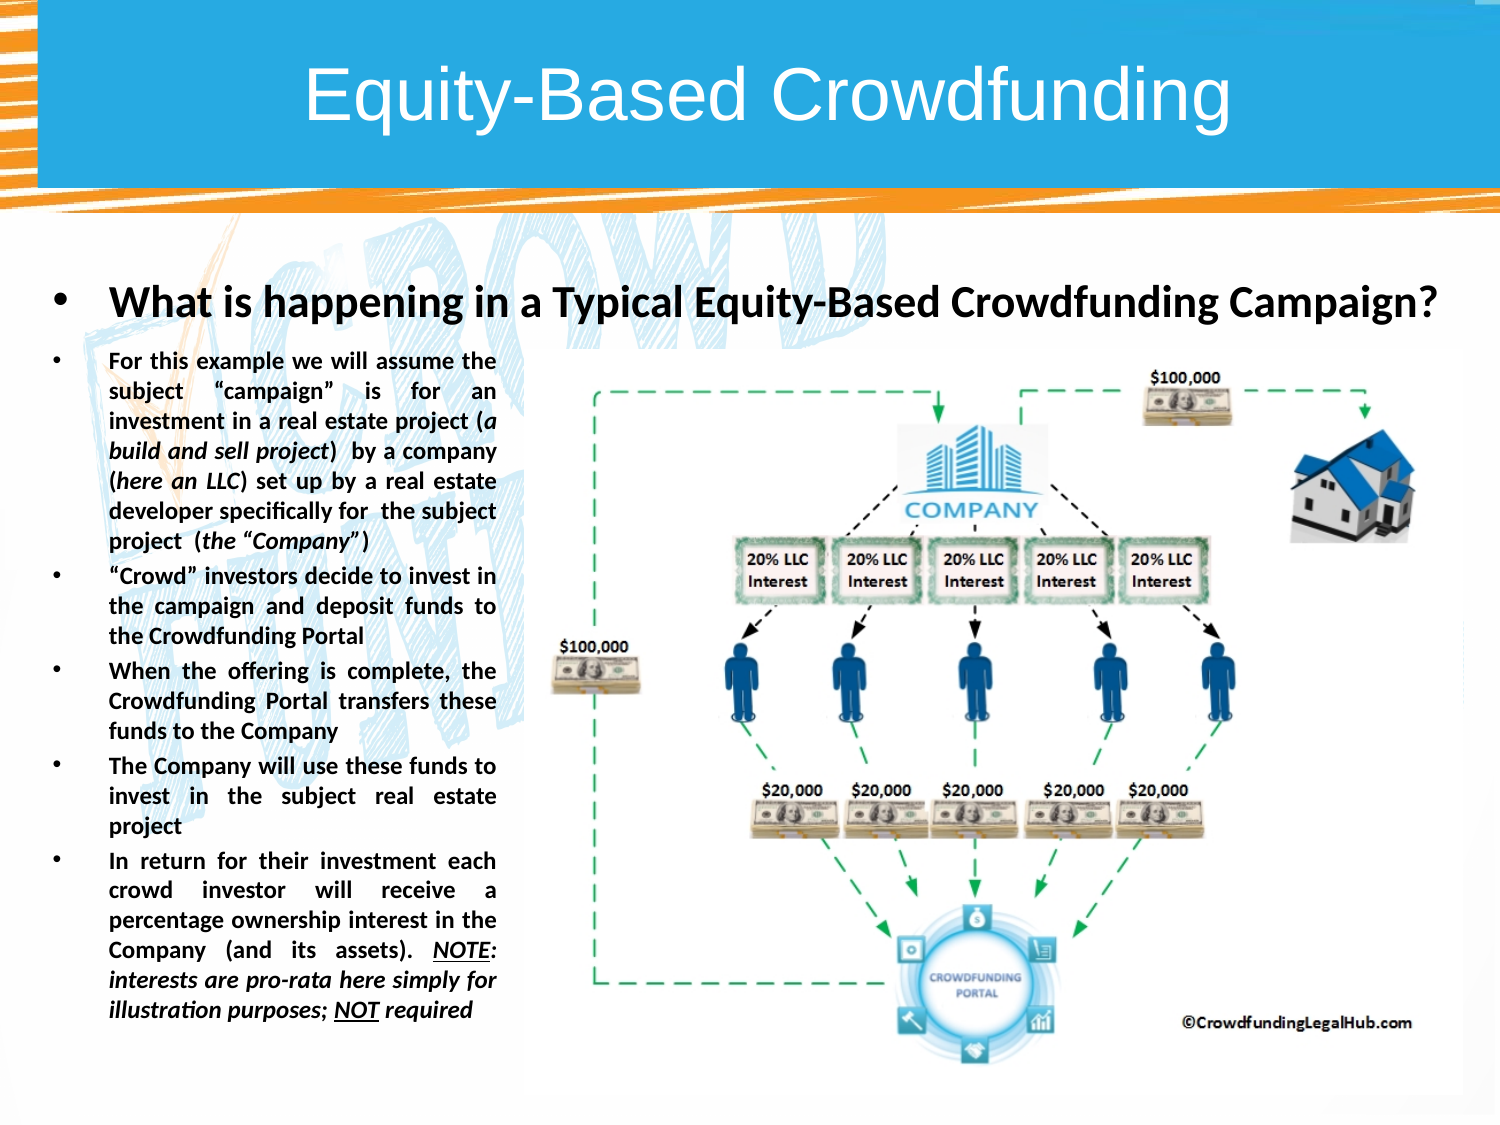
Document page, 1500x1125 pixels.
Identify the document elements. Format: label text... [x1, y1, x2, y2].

picture [0, 0, 1500, 213]
picture [524, 349, 1463, 1095]
list For this example we will assume the subject “campaign” is for an investment in a real estate project (a build and sell project) by a company (here an LLC) set up by a real estate developer specifically for the subject project (the “Company”) “Crowd” investors decide to invest in the campaign and deposit funds to the Crowdfunding Portal When the offering is complete, the Crowdfunding Portal transfers these funds to the Company The Company will use these funds to invest in the subject real estate project In return for their investment each crowd investor will receive a percentage ownership interest in the Company (and its assets). NOTE: interests are pro-rata here simply for illustration purposes; NOT required [37, 652, 513, 1050]
text_box What is happening in a Typical Equity-Based Crowdfunding Campaign? [37, 263, 1463, 652]
